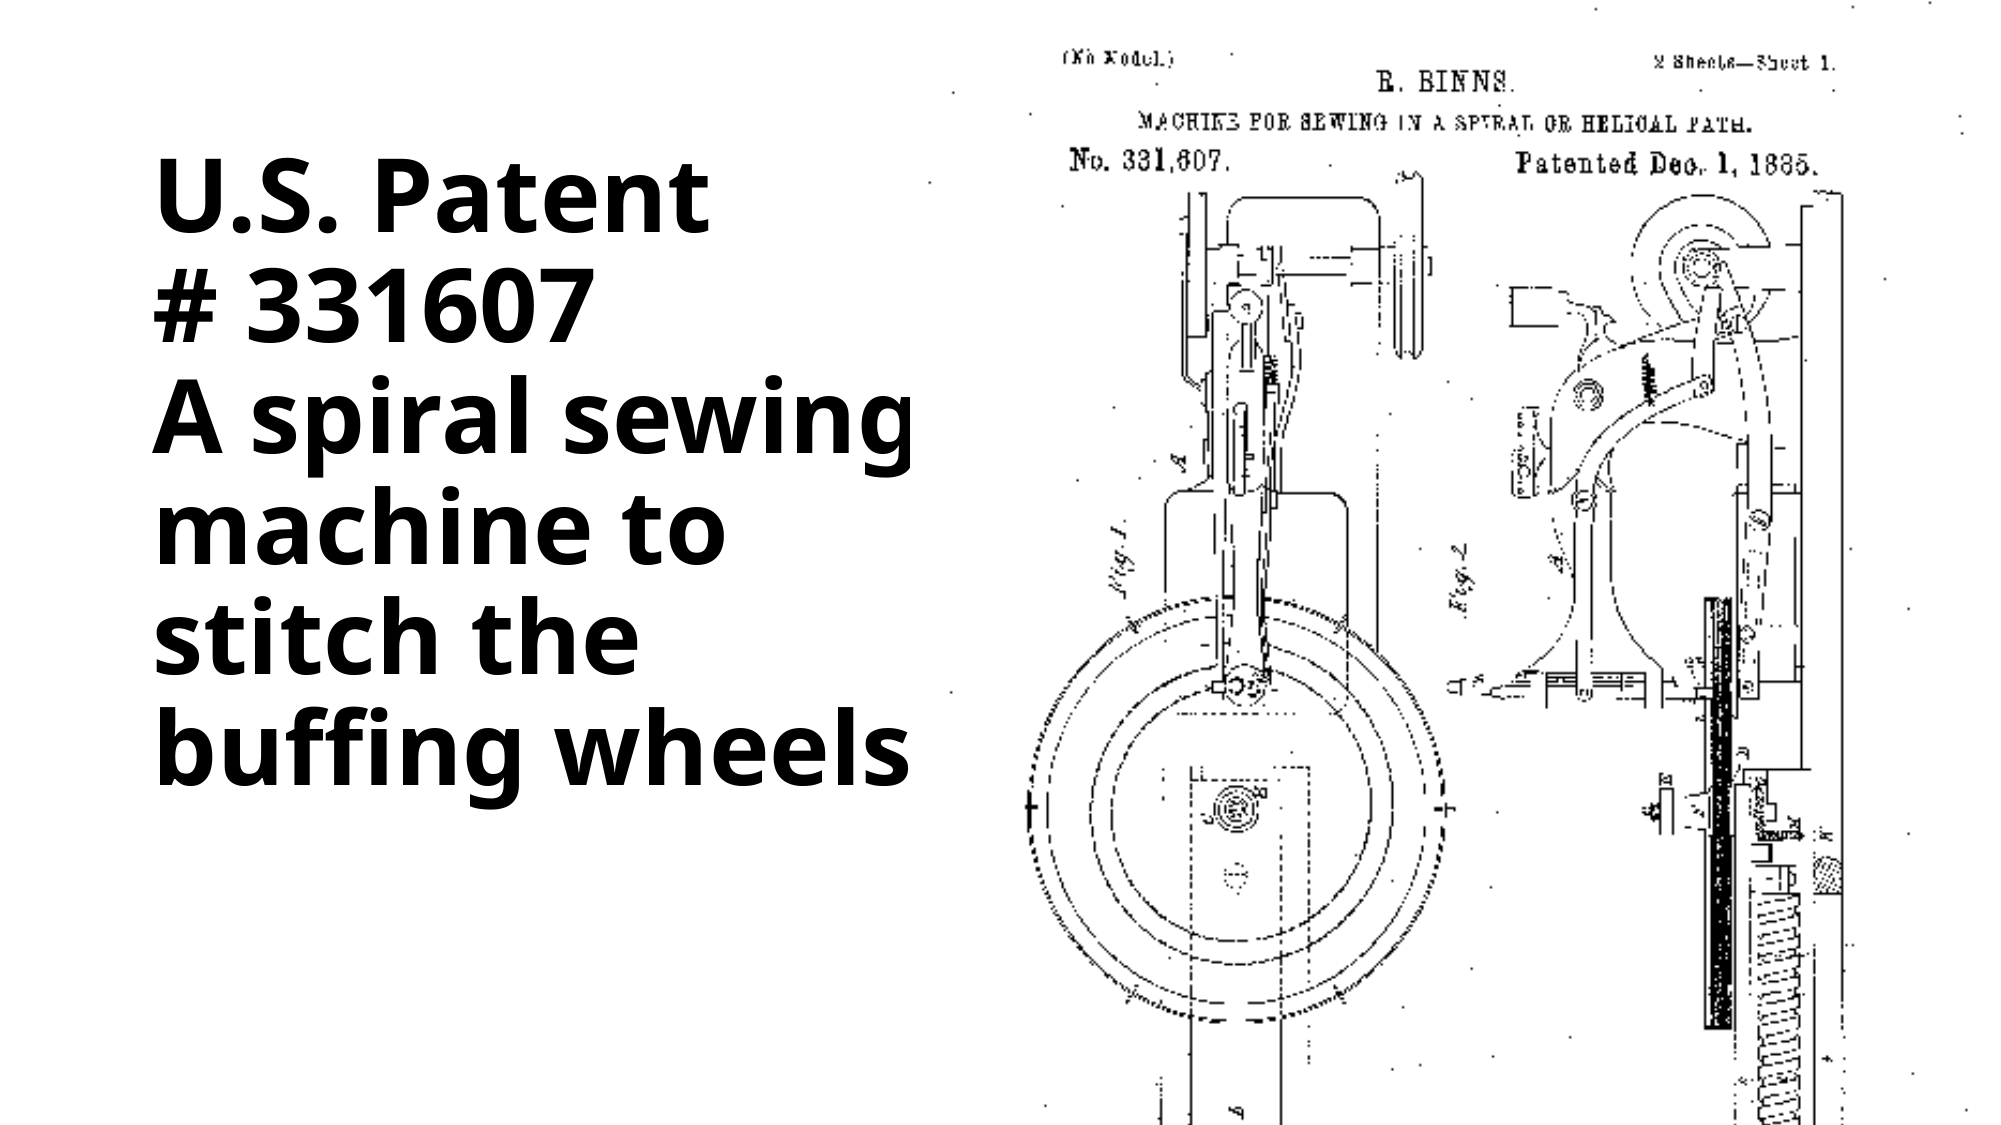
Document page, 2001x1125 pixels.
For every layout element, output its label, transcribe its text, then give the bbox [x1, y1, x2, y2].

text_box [910, 0, 2000, 1125]
title U.S. Patent # 331607 A spiral sewing machine to stitch the buffing wheels. [137, 59, 910, 1125]
